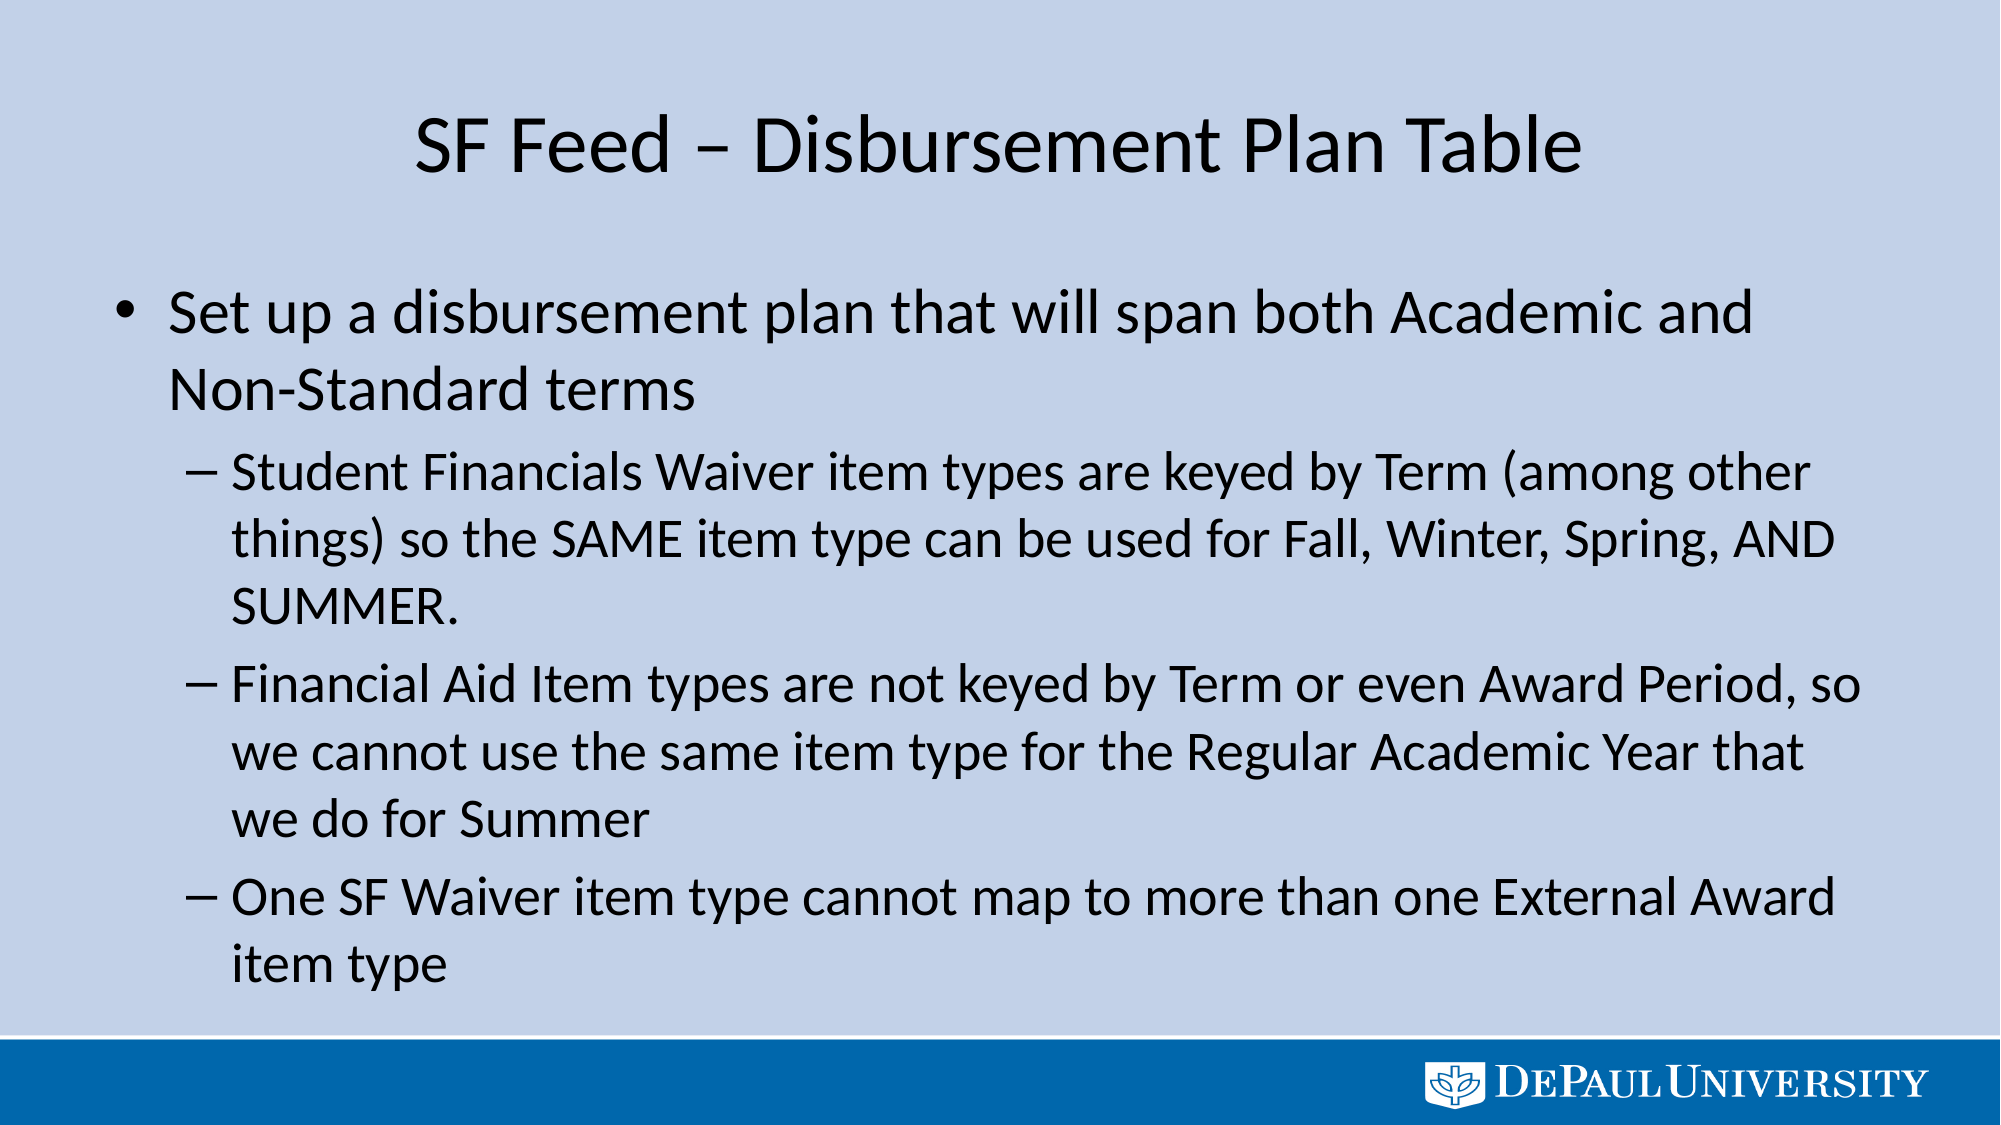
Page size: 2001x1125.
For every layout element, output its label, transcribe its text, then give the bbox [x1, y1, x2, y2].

picture [0, 0, 2000, 1125]
title SF Feed – Disbursement Plan Table [99, 45, 1900, 233]
list Set up a disbursement plan that will span both Academic and Non-Standard terms Student Financials Waiver item types are keyed by Term (among other things) so the SAME item type can be used for Fall, Winter, Spring, AND SUMMER. Financial Aid Item types are not keyed by Term or even Award Period, so we cannot use the same item type for the Regular Academic Year that we do for Summer One SF Waiver item type cannot map to more than one External Award item type [99, 262, 1900, 1005]
